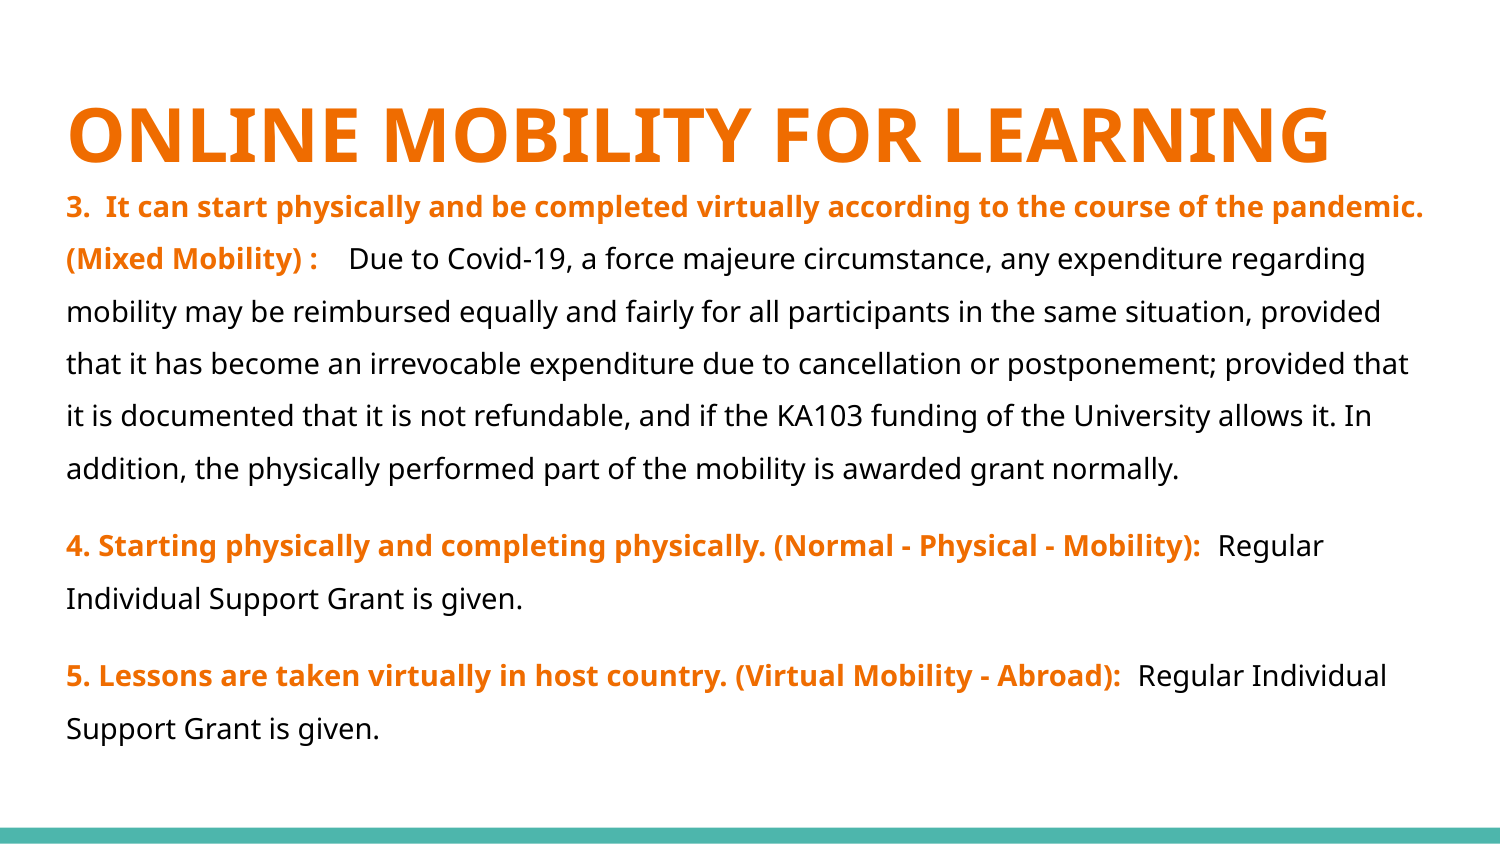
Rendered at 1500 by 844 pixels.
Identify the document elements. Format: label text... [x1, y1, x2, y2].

list 3. It can start physically and be completed virtually according to the course of the pandemic. (Mixed Mobility) : Due to Covid-19, a force majeure circumstance, any expenditure regarding mobility may be reimbursed equally and fairly for all participants in the same situation, provided that it has become an irrevocable expenditure due to cancellation or postponement; provided that it is documented that it is not refundable, and if the KA103 funding of the University allows it. In addition, the physically performed part of the mobility is awarded grant normally. 4. Starting physically and completing physically. (Normal - Physical - Mobility): Regular Individual Support Grant is given. 5. Lessons are taken virtually in host country. (Virtual Mobility - Abroad): Regular Individual Support Grant is given. [51, 155, 1449, 822]
title ONLINE MOBILITY FOR LEARNING [51, 72, 1449, 155]
